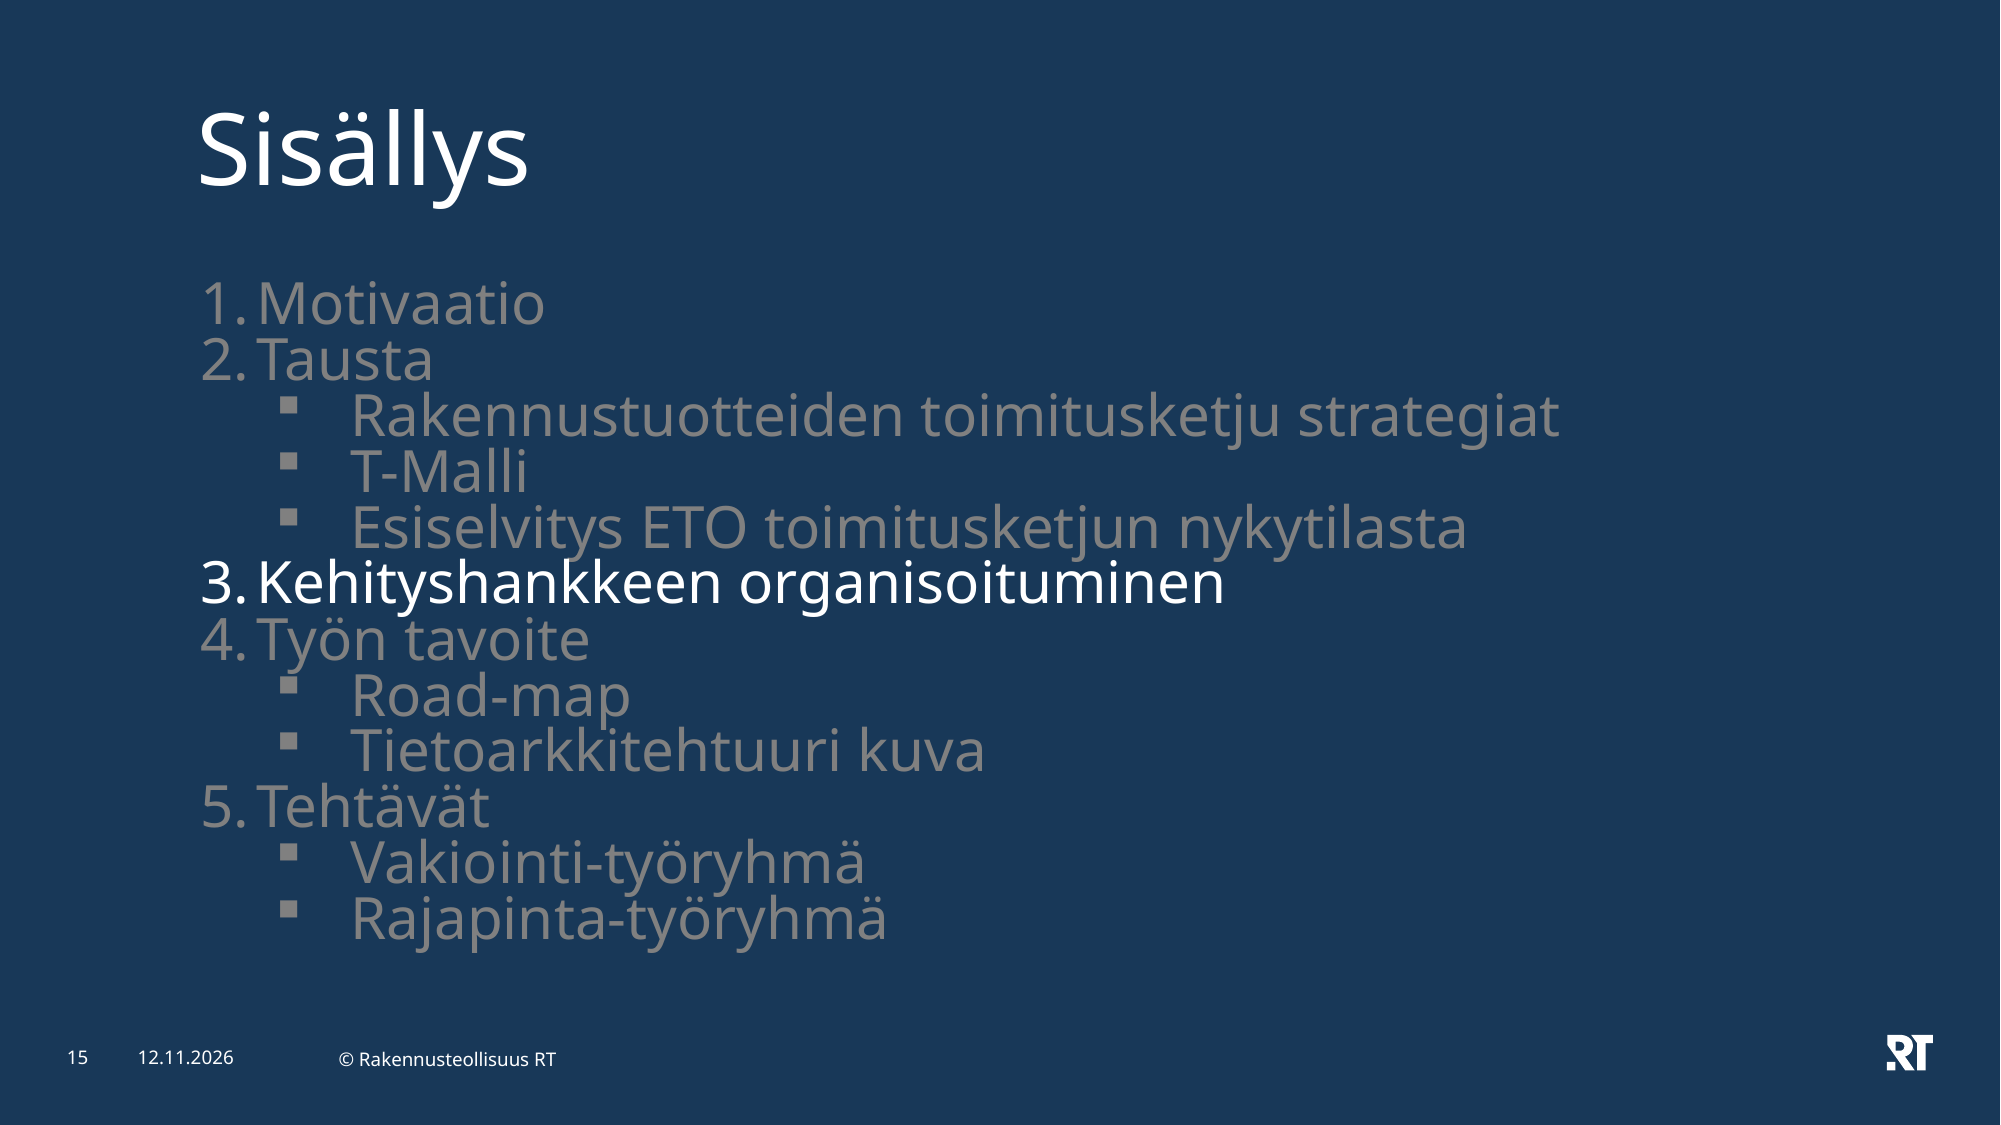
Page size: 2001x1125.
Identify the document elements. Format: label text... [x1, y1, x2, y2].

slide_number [138, 1046, 338, 1071]
slide_number 15 [66, 1046, 138, 1071]
text_box Motivaatio Tausta Rakennustuotteiden toimitusketju strategiat T-Malli Esiselvitys ETO toimitusketjun nykytilasta Kehityshankkeen organisoituminen Työn tavoite Road-map Tietoarkkitehtuuri kuva Tehtävät Vakiointi-työryhmä Rajapinta-työryhmä [185, 271, 1940, 959]
footer © Rakennusteollisuus RT [338, 1046, 1804, 1071]
title Sisällys [196, 85, 1804, 271]
